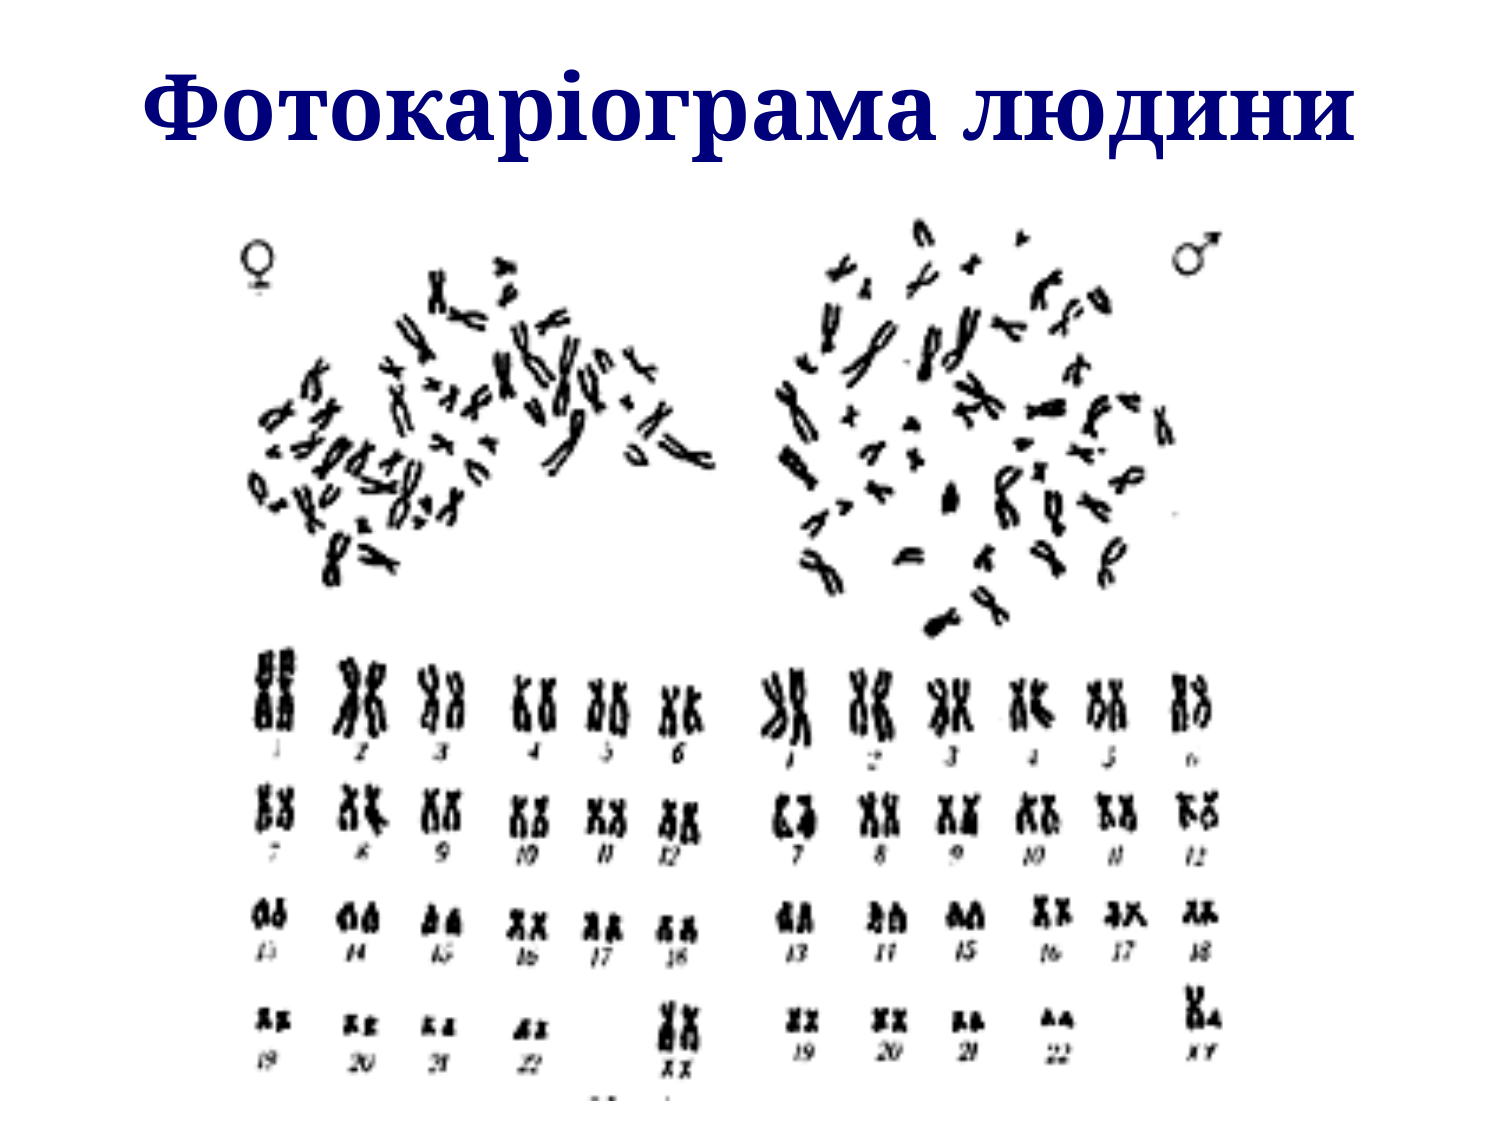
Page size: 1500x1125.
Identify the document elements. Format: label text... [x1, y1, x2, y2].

title Фотокаріограма людини [0, 0, 1500, 208]
picture [182, 184, 1400, 1101]
